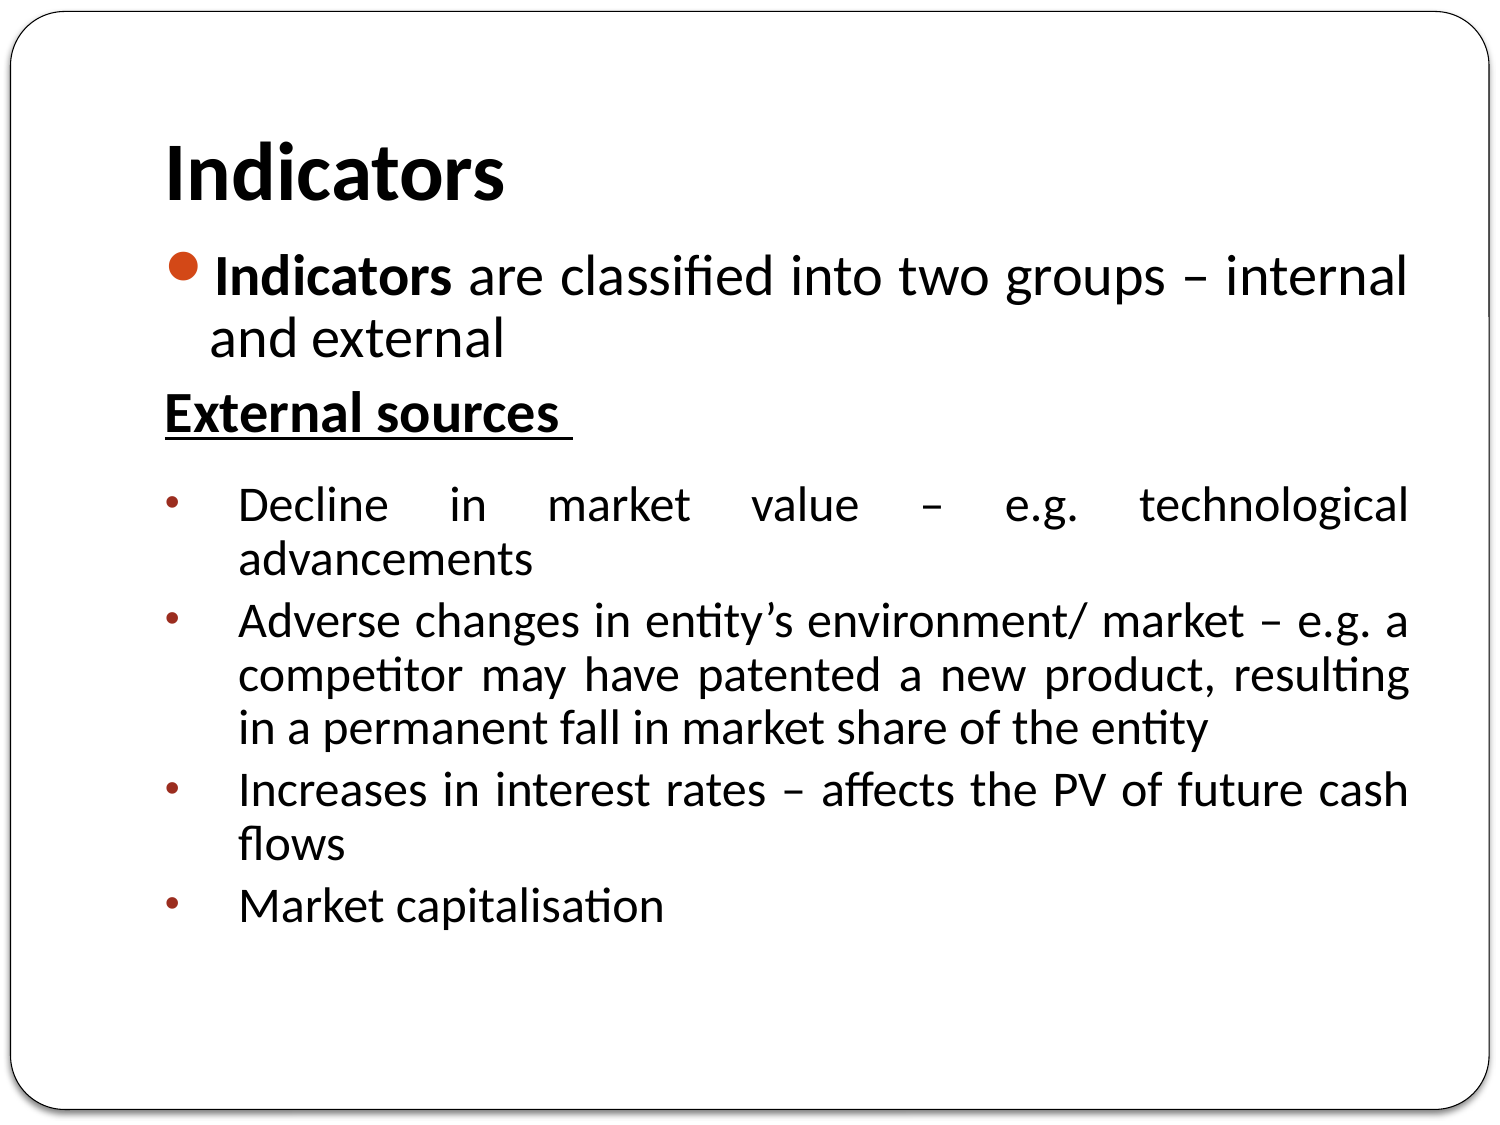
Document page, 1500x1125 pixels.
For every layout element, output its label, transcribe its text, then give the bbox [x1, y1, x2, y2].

title Indicators [150, 45, 1425, 233]
list Indicators are classified into two groups – internal and external External sources Decline in market value – e.g. technological advancements Adverse changes in entity’s environment/ market – e.g. a competitor may have patented a new product, resulting in a permanent fall in market share of the entity Increases in interest rates – affects the PV of future cash flows Market capitalisation [150, 237, 1425, 988]
